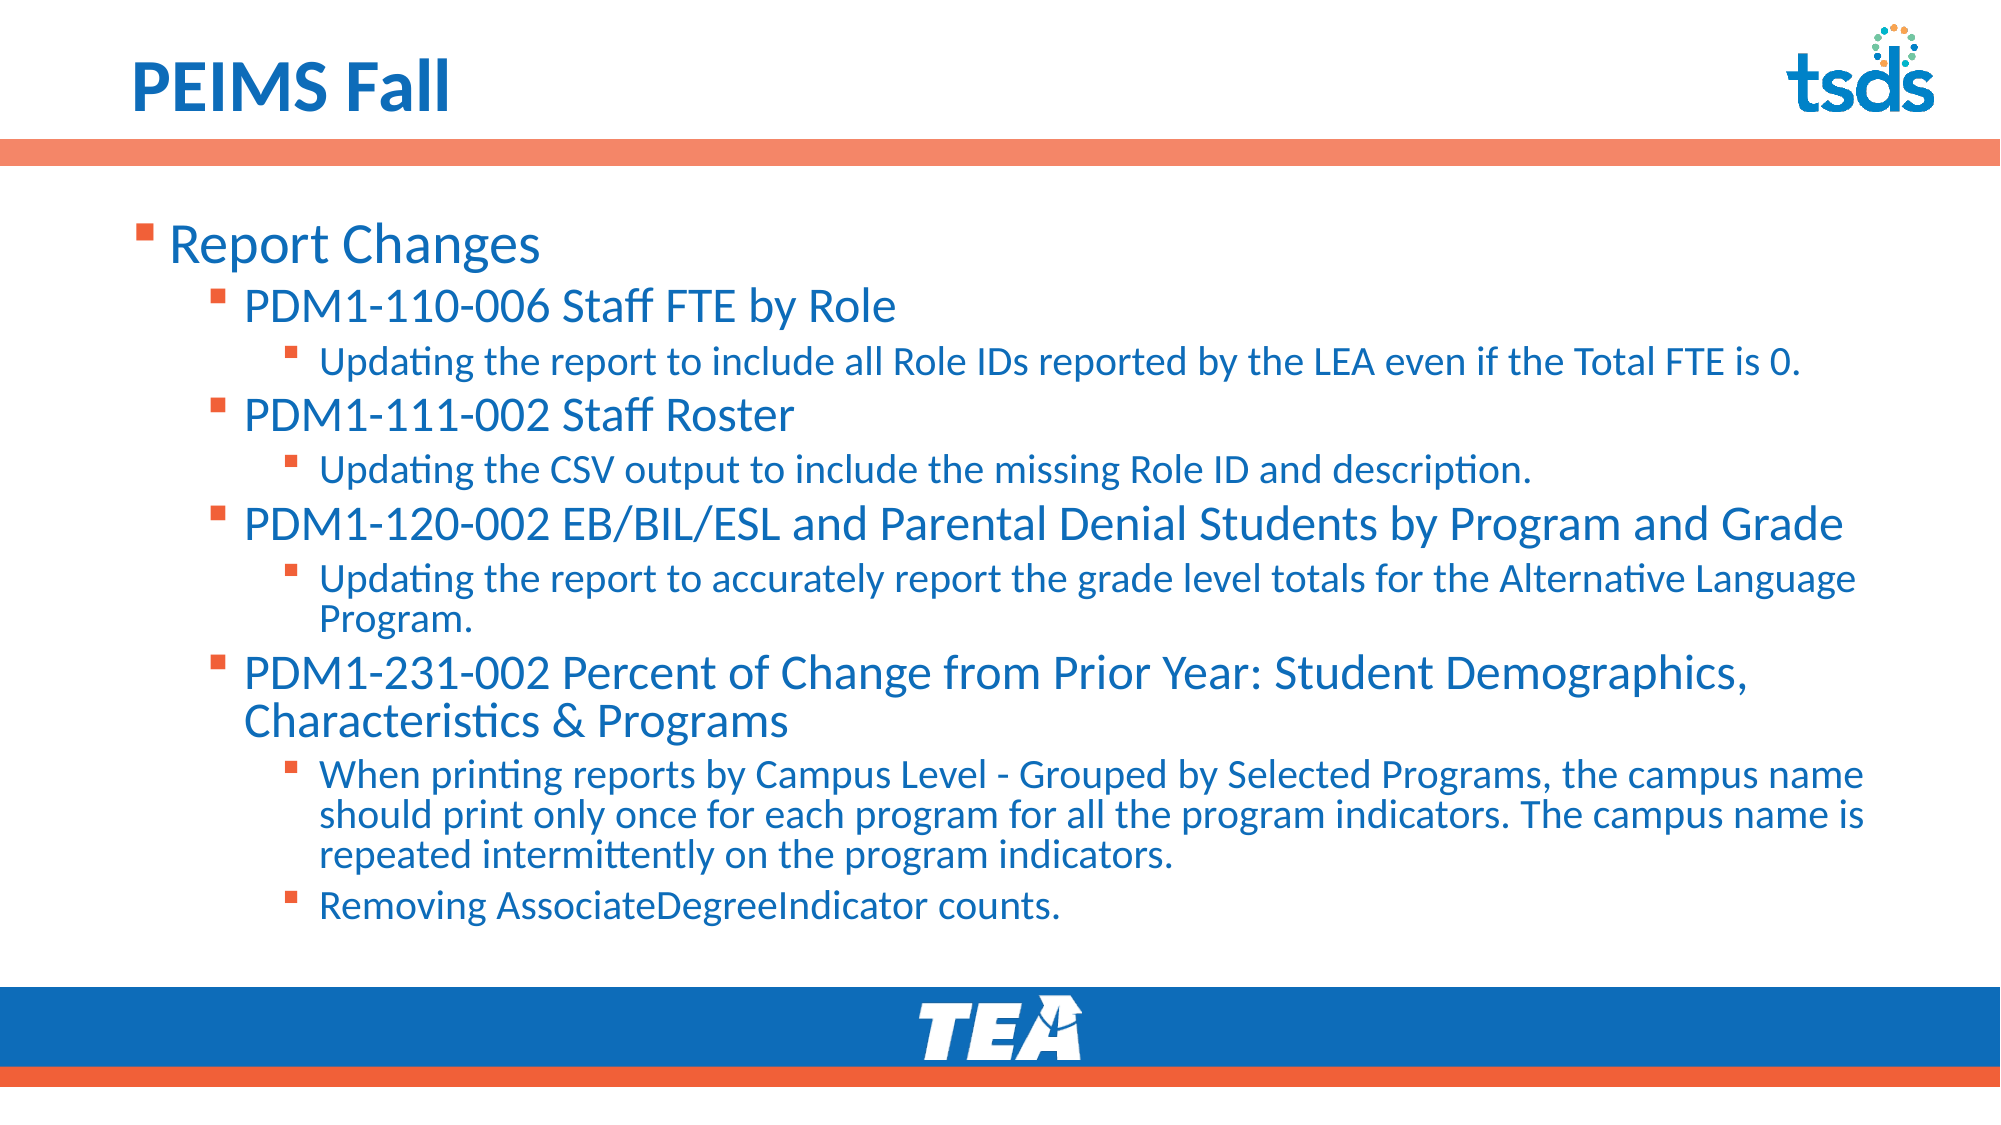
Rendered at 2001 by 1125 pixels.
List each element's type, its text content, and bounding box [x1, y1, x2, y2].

text_box [0, 138, 2000, 167]
title PEIMS Fall 2 [116, 25, 1942, 138]
list Report Changes PDM1-110-006 Staff FTE by Role Updating the report to include all Role IDs reported by the LEA even if the Total FTE is 0. PDM1-111-002 Staff Roster Updating the CSV output to include the missing Role ID and description. PDM1-120-002 EB/BIL/ESL and Parental Denial Students by Program and Grade Updating the report to accurately report the grade level totals for the Alternative Language Program. PDM1-231-002 Percent of Change from Prior Year: Student Demographics, Characteristics & Programs When printing reports by Campus Level - Grouped by Selected Programs, the campus name should print only once for each program for all the program indicators. The campus name is repeated intermittently on the program indicators. Removing AssociateDegreeIndicator counts. [116, 210, 1891, 1125]
